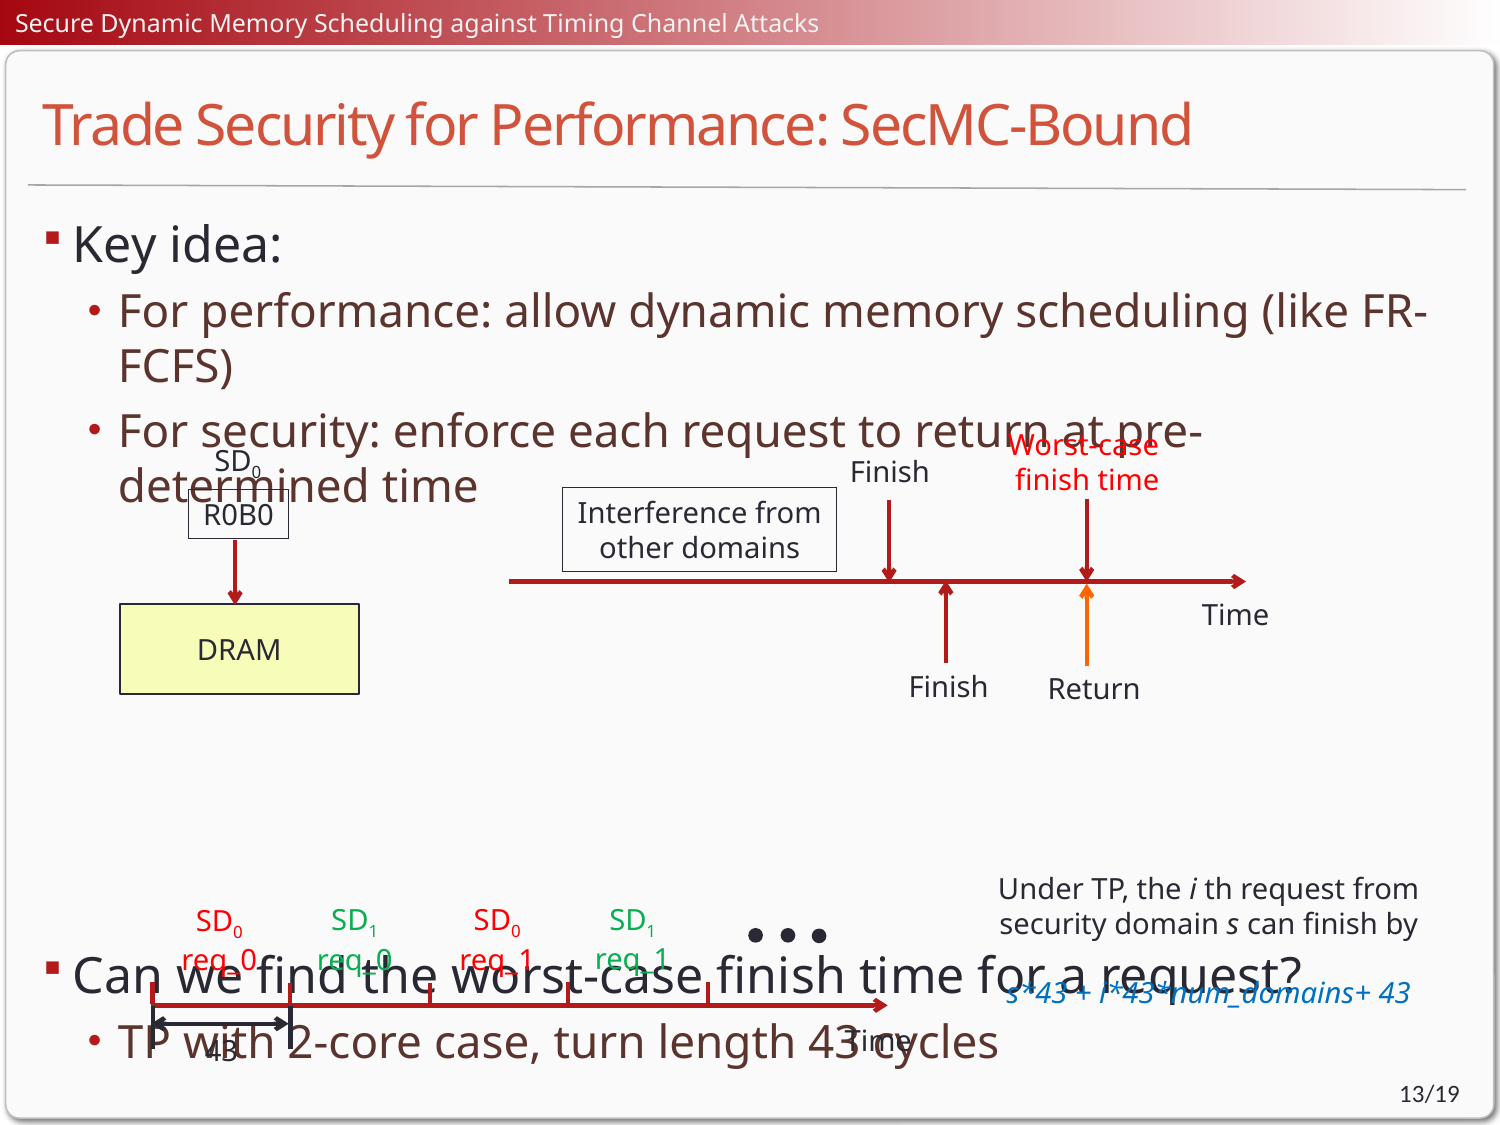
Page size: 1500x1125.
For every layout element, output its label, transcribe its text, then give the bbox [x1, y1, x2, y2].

text_box Under TP, the i th request from security domain s can finish by s*43 + i*43*num_domains+ 43 [983, 862, 1435, 1018]
text_box SD0 req_1 [444, 893, 550, 984]
text_box [809, 926, 829, 946]
text_box [778, 925, 798, 945]
text_box Interference from other domains [562, 487, 837, 572]
text_box 43 [190, 1032, 254, 1075]
text_box SD1 req_0 [302, 893, 408, 984]
text_box R0B0 [188, 489, 289, 539]
text_box SD1 req_1 [580, 893, 686, 983]
text_box Return [1032, 662, 1156, 713]
text_box SD0 [199, 434, 277, 489]
list Key idea: For performance: allow dynamic memory scheduling (like FR-FCFS) For security: enforce each request to return at pre-determined time Can we find the worst-case finish time for a request? TP with 2-core case, turn length 43 cycles [27, 205, 1468, 1063]
text_box SD0 req_0 [166, 894, 272, 984]
text_box DRAM [118, 602, 361, 696]
text_box Finish [834, 445, 945, 496]
text_box Time [829, 1014, 927, 1065]
text_box Finish [893, 661, 1004, 711]
text_box Worst-case finish time [993, 418, 1182, 504]
text_box Time [1187, 589, 1285, 639]
text_box [746, 925, 766, 945]
slide_number 13/19 [1125, 1074, 1475, 1110]
title Trade Security for Performance: SecMC-Bound [27, 62, 1468, 183]
